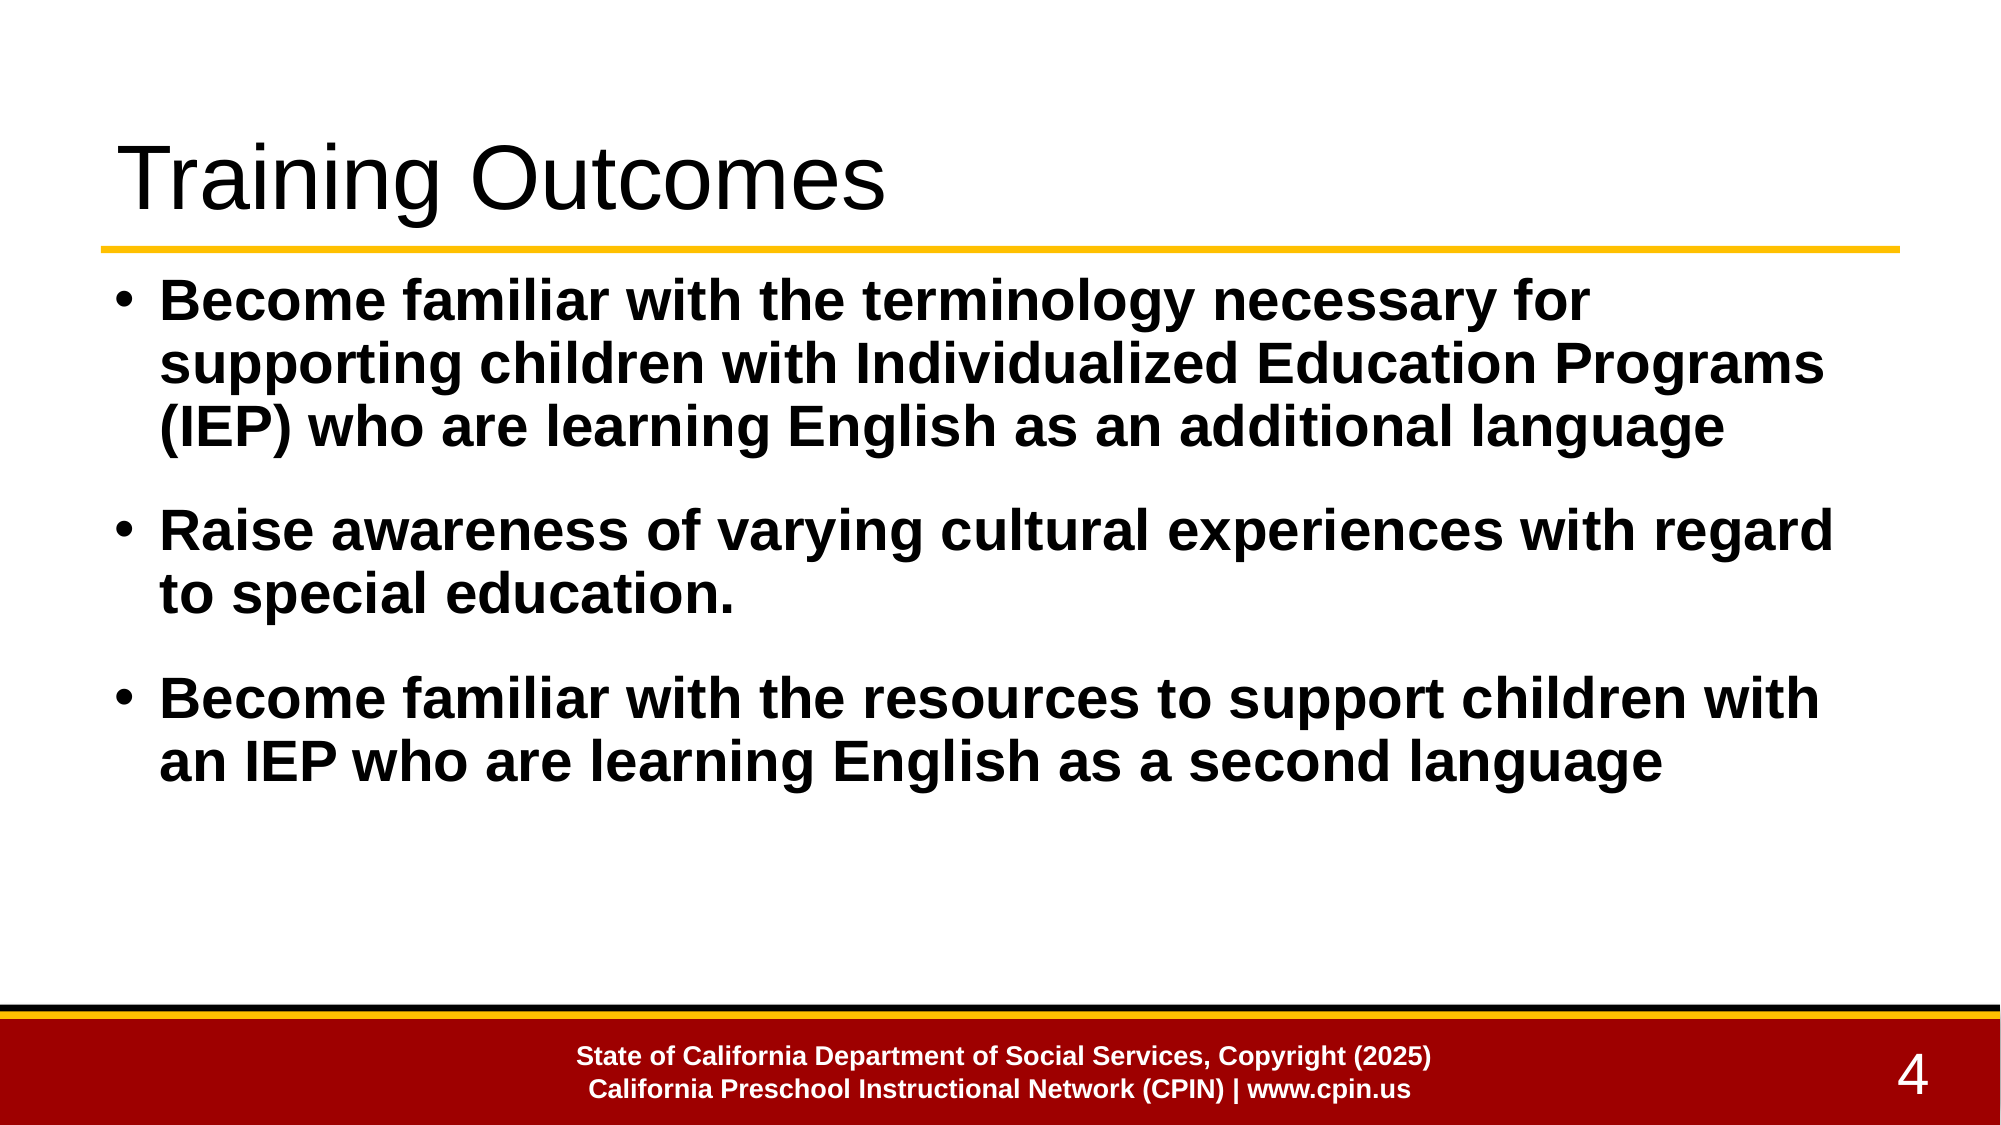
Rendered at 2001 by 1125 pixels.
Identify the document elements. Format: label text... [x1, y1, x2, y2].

title Training Outcomes [101, 54, 1900, 236]
list Become familiar with the terminology necessary for supporting children with Individualized Education Programs (IEP) who are learning English as an additional language Raise awareness of varying cultural experiences with regard to special education. Become familiar with the resources to support children with an IEP who are learning English as a second language [99, 262, 1900, 1005]
